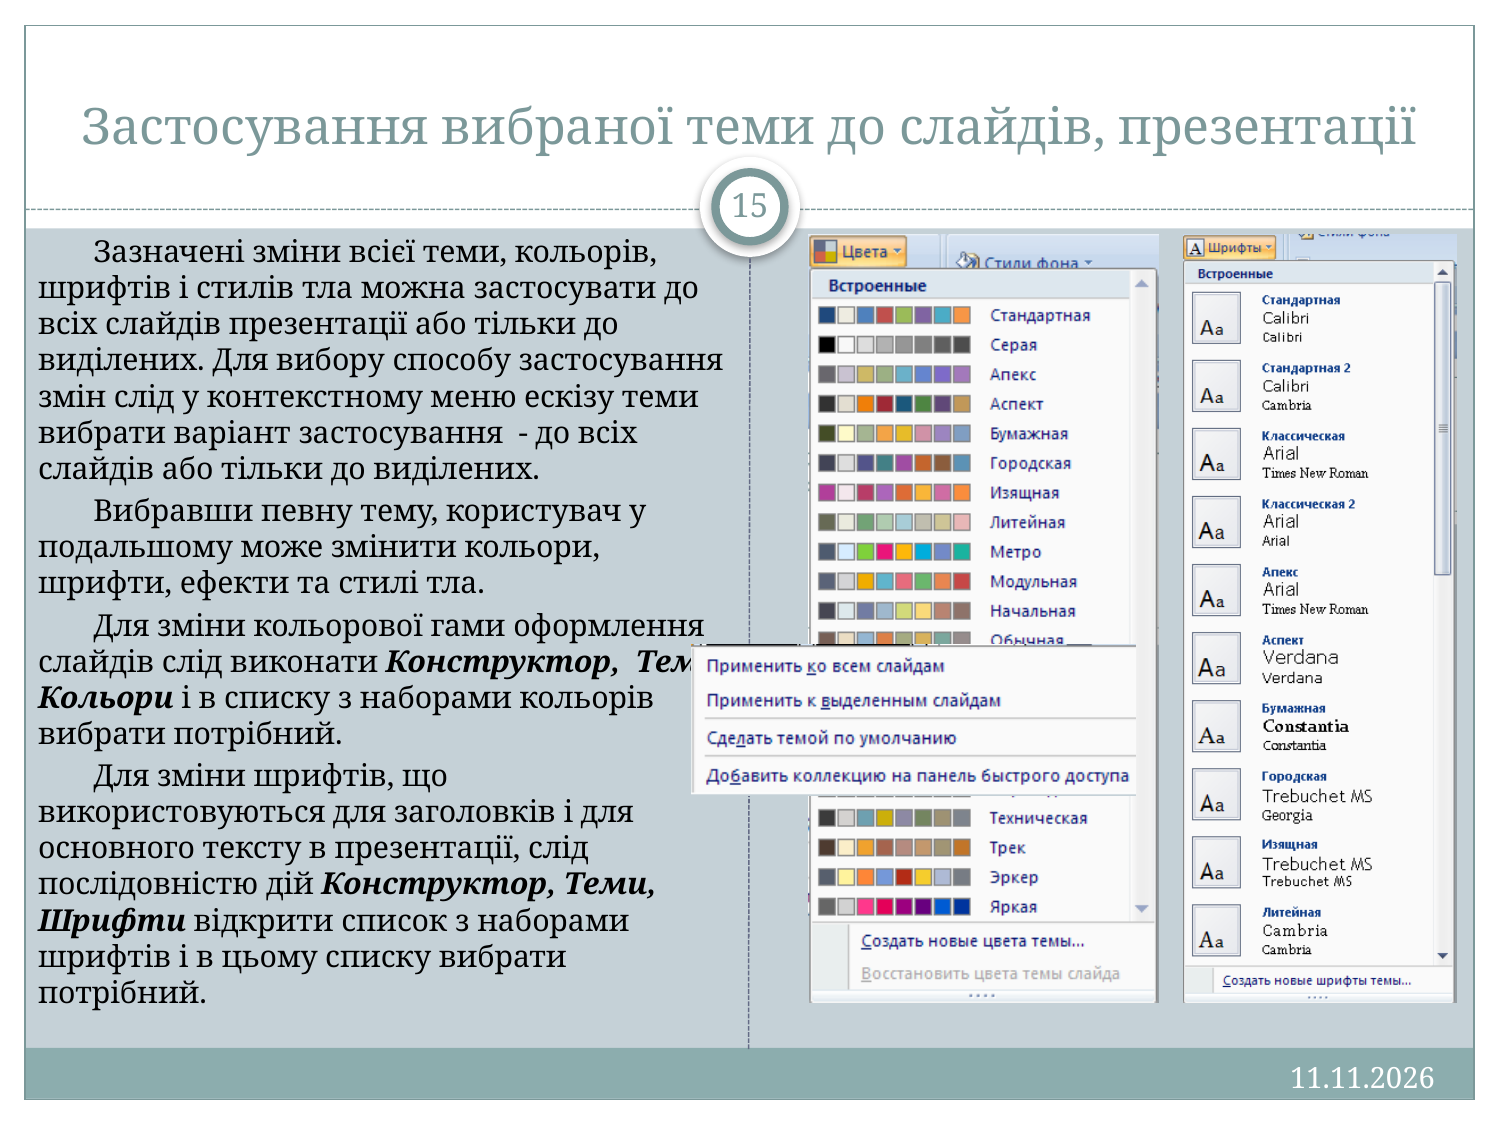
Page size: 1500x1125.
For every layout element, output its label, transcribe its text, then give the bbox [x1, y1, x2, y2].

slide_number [950, 1051, 1450, 1112]
picture [1183, 234, 1457, 1003]
list Зазначені зміни всієї теми, кольорів, шрифтів і стилів тла можна застосувати до всіх слайдів презентації або тільки до виділених. Для вибору способу застосування змін слід у контекстному меню ескізу теми вибрати варіант застосування - до всіх слайдів або тільки до виділених. Вибравши певну тему, користувач у подальшому може змінити кольори, шрифти, ефекти та стилі тла. Для зміни кольорової гами оформлення слайдів слід виконати Конструктор, Теми, Кольори і в списку з наборами кольорів вибрати потрібний. Для зміни шрифтів, що використовуються для заголовків і для основного тексту в презентації, слід послідовністю дій Конструктор, Теми, Шрифти відкрити список з наборами шрифтів і в цьому списку вибрати потрібний. [23, 224, 750, 1043]
slide_number 15 [712, 170, 788, 243]
footer [50, 1051, 638, 1112]
title Застосування вибраної теми до слайдів, презентації [49, 37, 1450, 162]
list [808, 234, 1159, 1003]
picture [691, 644, 1136, 797]
